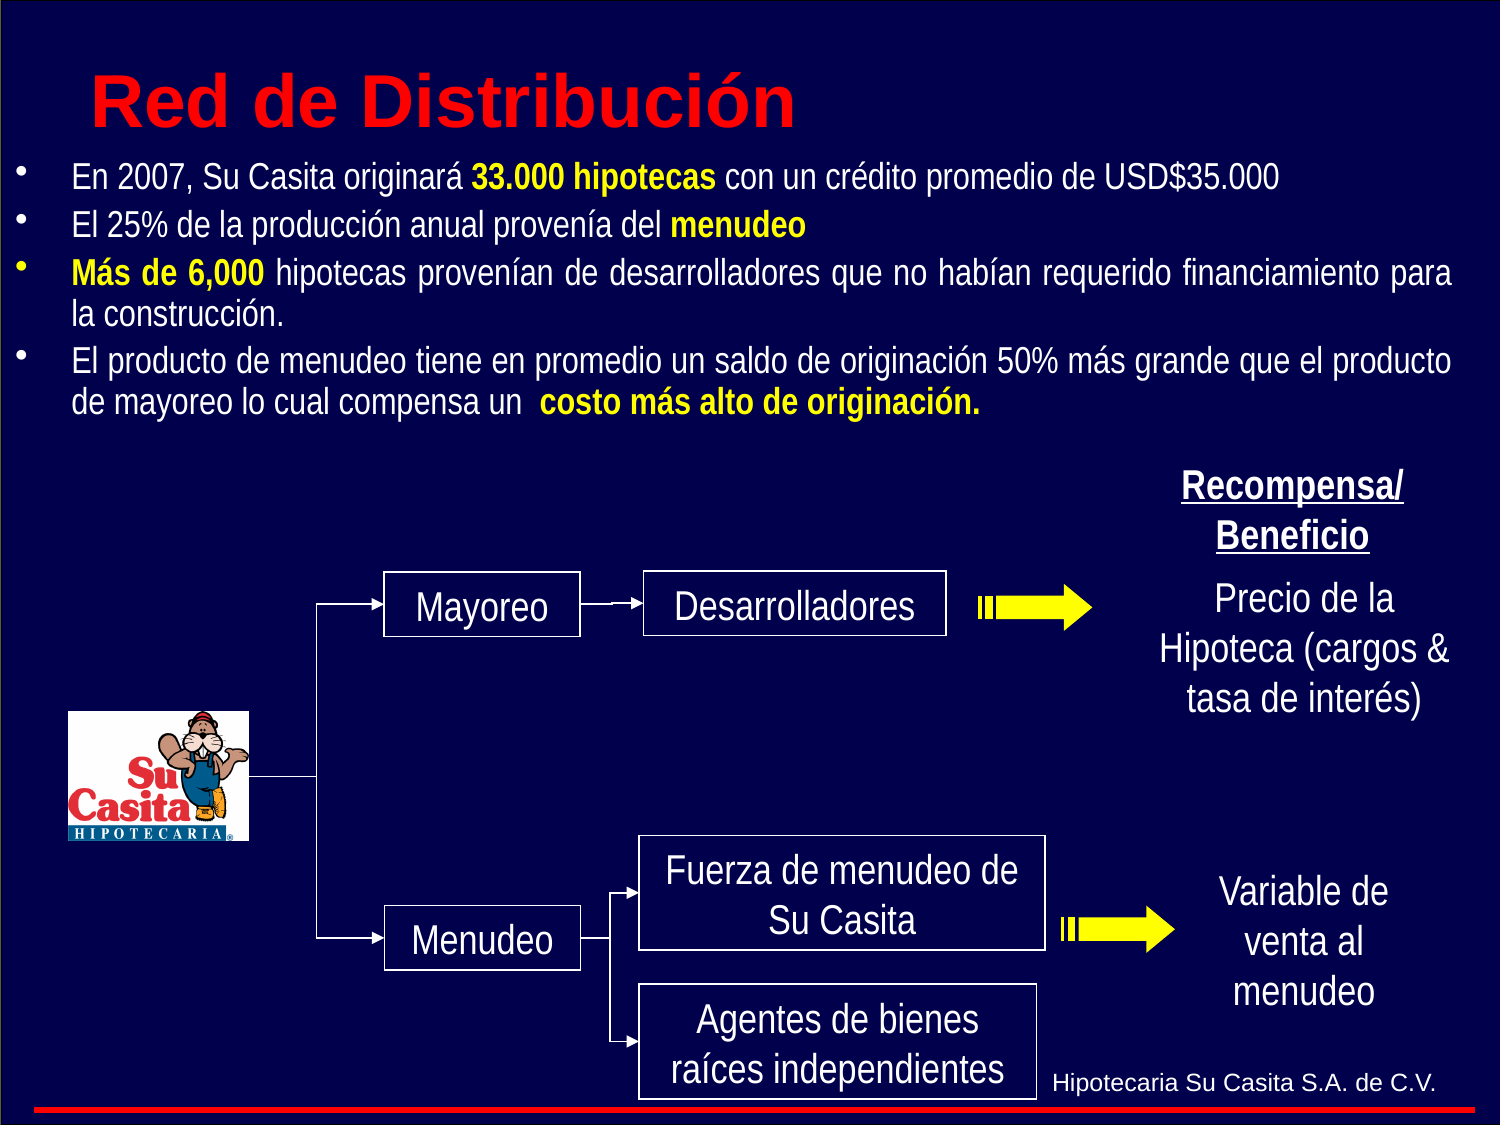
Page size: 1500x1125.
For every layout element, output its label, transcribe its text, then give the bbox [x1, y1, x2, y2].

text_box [580, 938, 640, 1043]
picture [68, 711, 250, 842]
text_box [985, 595, 993, 620]
text_box Fuerza de menudeo de Su Casita [639, 835, 1046, 951]
text_box [978, 595, 982, 620]
text_box Agentes de bienes raíces independientes [639, 984, 1037, 1099]
text_box [1078, 905, 1175, 953]
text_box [249, 604, 385, 776]
text_box [1060, 917, 1065, 941]
text_box Menudeo [384, 905, 575, 971]
text_box Recompensa/ Beneficio [1152, 450, 1433, 563]
text_box Variable de venta al menudeo [1161, 856, 1447, 1022]
text_box Precio de la Hipoteca (cargos & tasa de interés) [1133, 563, 1475, 729]
list En 2007, Su Casita originará 33.000 hipotecas con un crédito promedio de USD$35.000 El 25% de la producción anual provenía del menudeo Más de 6,000 hipotecas provenían de desarrolladores que no habían requerido financiamiento para la construcción. El producto de menudeo tiene en promedio un saldo de originación 50% más grande que el producto de mayoreo lo cual compensa un costo más alto de originación. [0, 149, 1468, 411]
text_box [996, 583, 1093, 631]
text_box Mayoreo [384, 571, 581, 637]
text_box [249, 776, 385, 940]
title Red de Distribución [75, 45, 1425, 149]
text_box Desarrolladores [643, 570, 946, 636]
text_box [1068, 917, 1076, 941]
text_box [580, 893, 640, 938]
